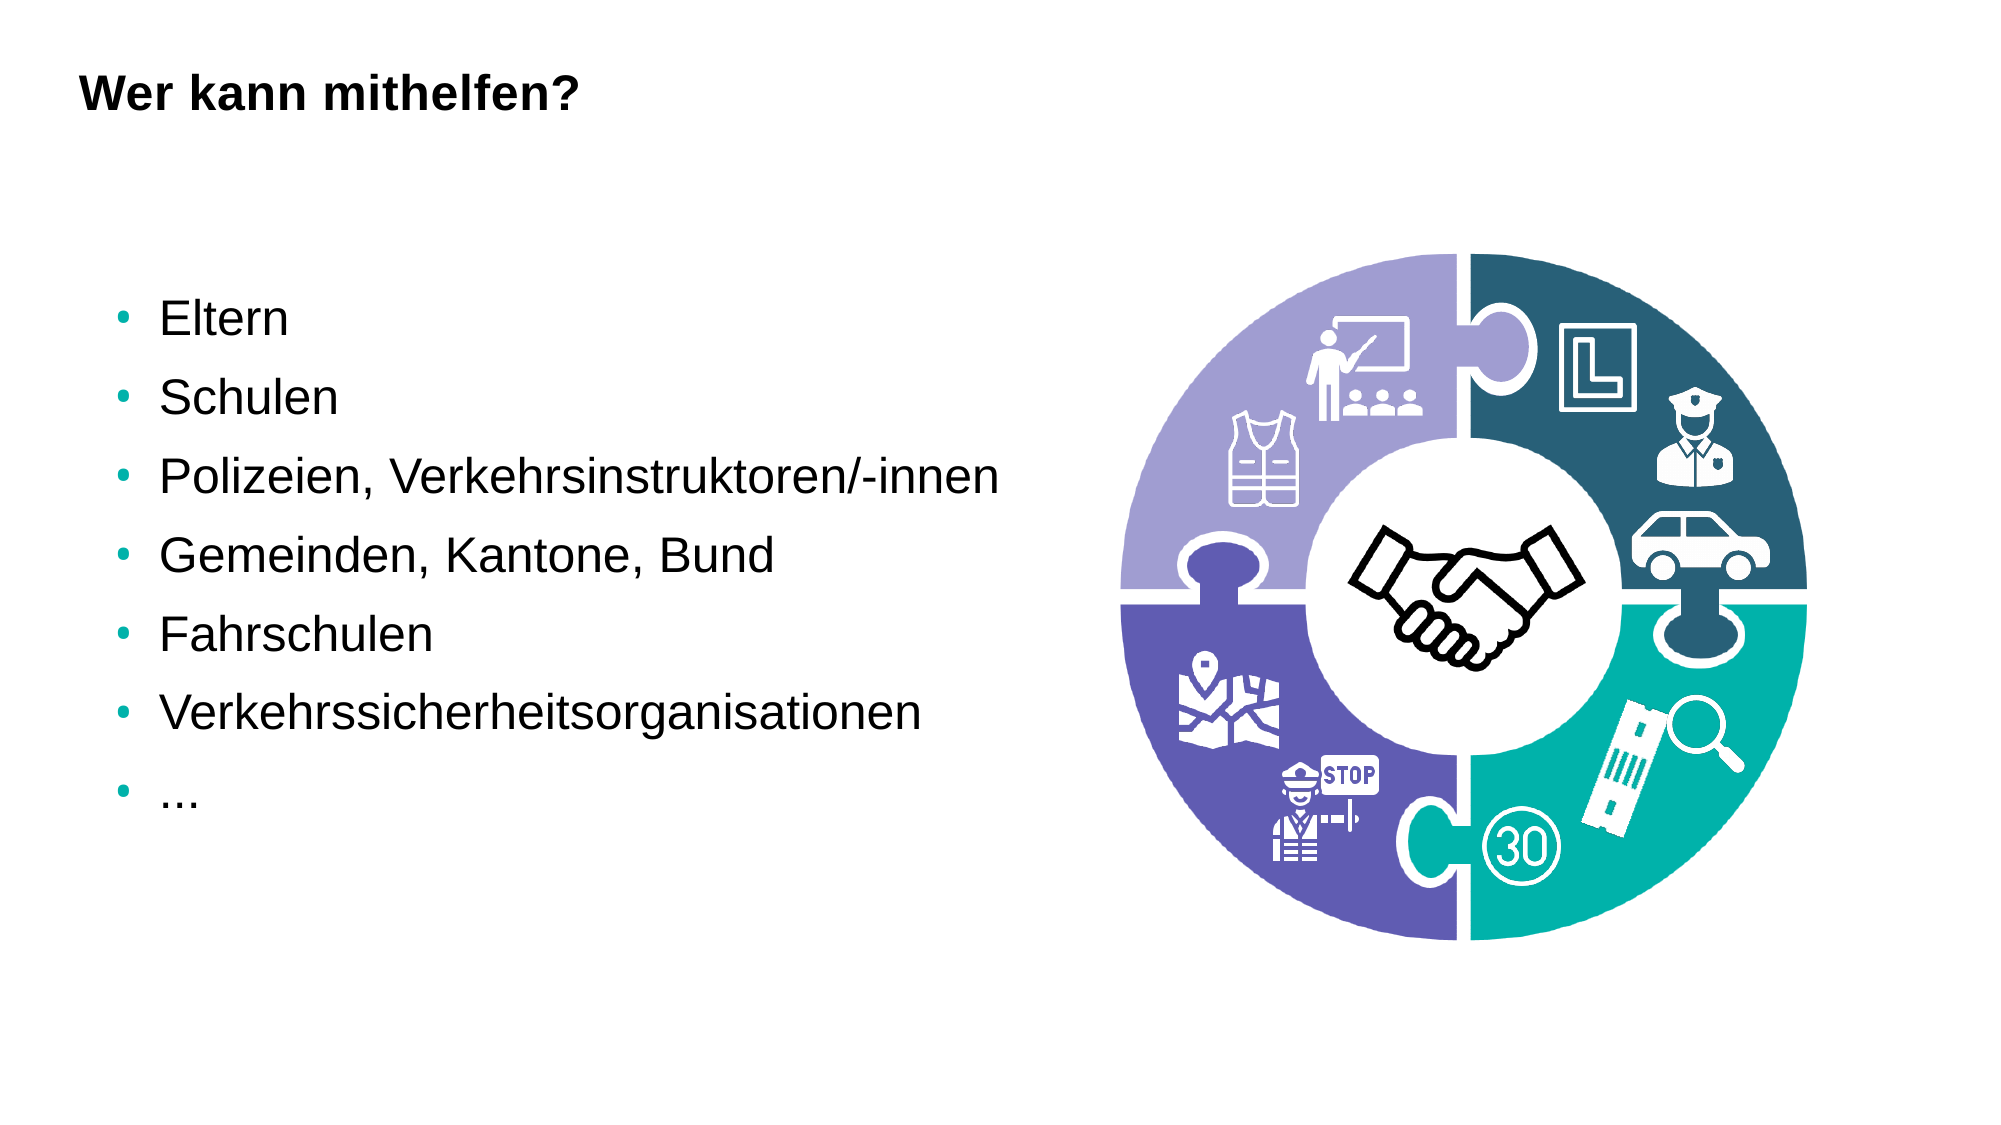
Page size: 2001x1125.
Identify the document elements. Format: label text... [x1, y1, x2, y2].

picture [1344, 477, 1589, 721]
text_box Eltern Schulen Polizeien, Verkehrsinstruktoren/-innen Gemeinden, Kantone, Bund Fahrschulen Verkehrssicherheitsorganisationen ... [99, 292, 1016, 820]
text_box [1092, 228, 1841, 970]
title Wer kann mithelfen? [78, 59, 1922, 112]
